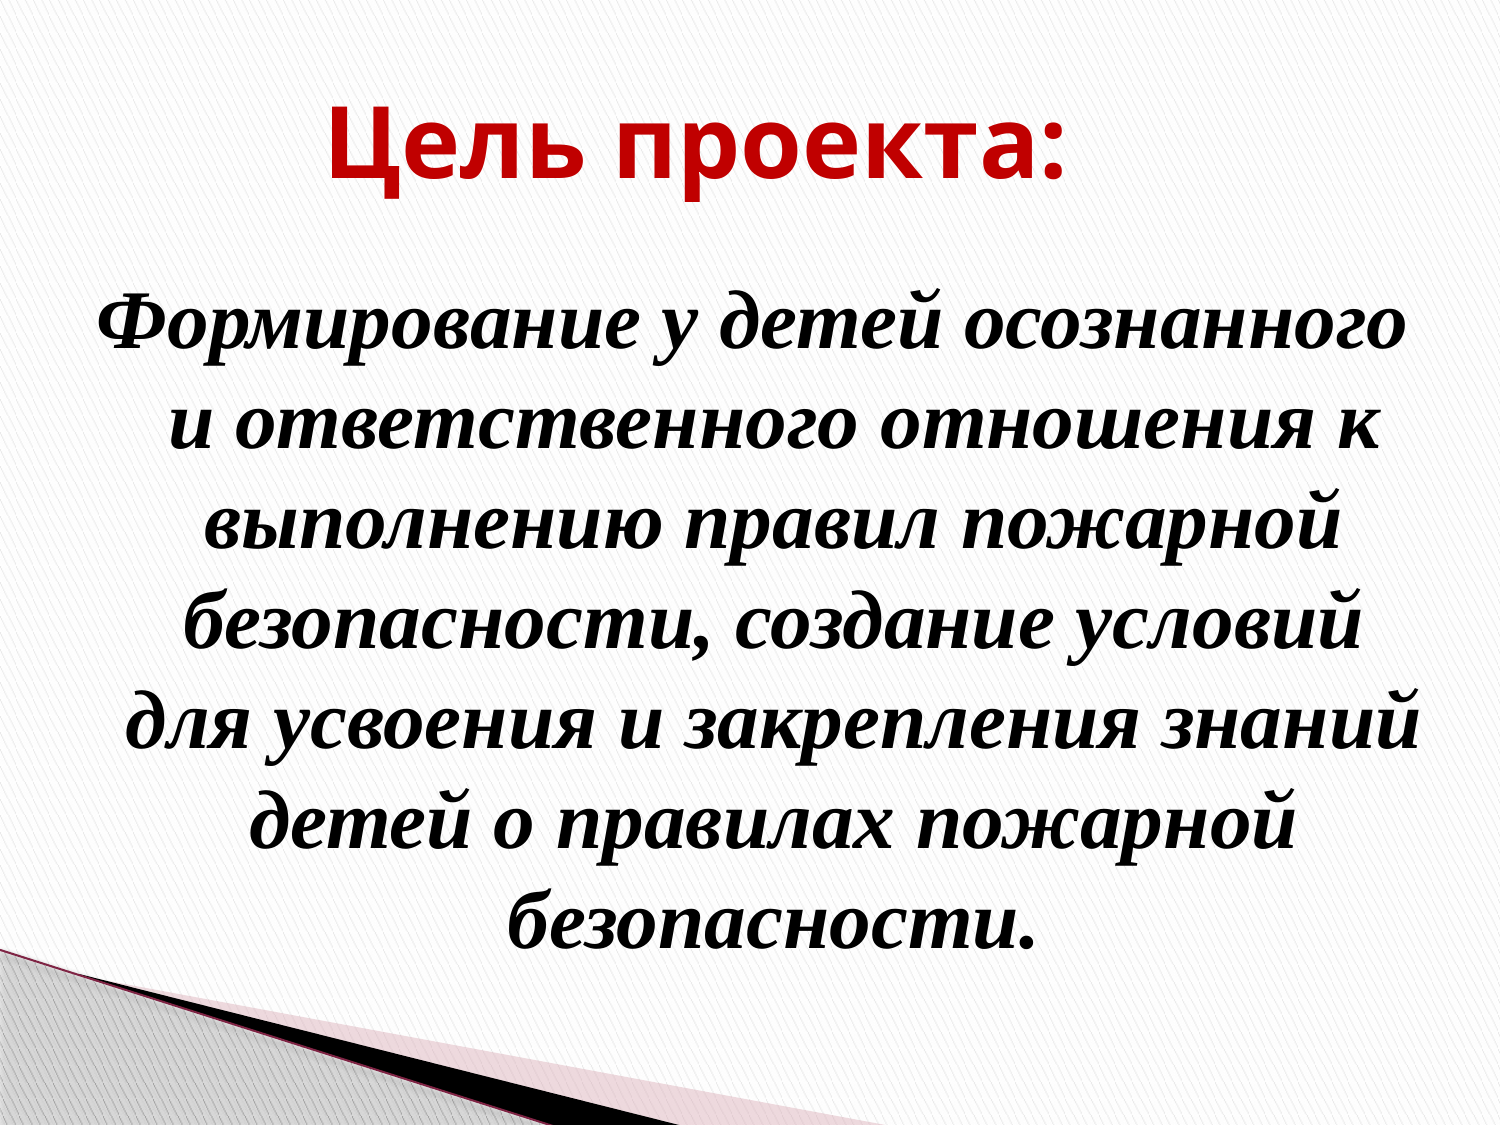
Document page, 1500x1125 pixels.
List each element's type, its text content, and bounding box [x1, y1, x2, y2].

title Цель проекта: [75, 45, 1425, 233]
list Формирование у детей осознанного и ответственного отношения к выполнению правил пожарной безопасности, создание условий для усвоения и закрепления знаний детей о правилах пожарной безопасности. [34, 257, 1454, 986]
